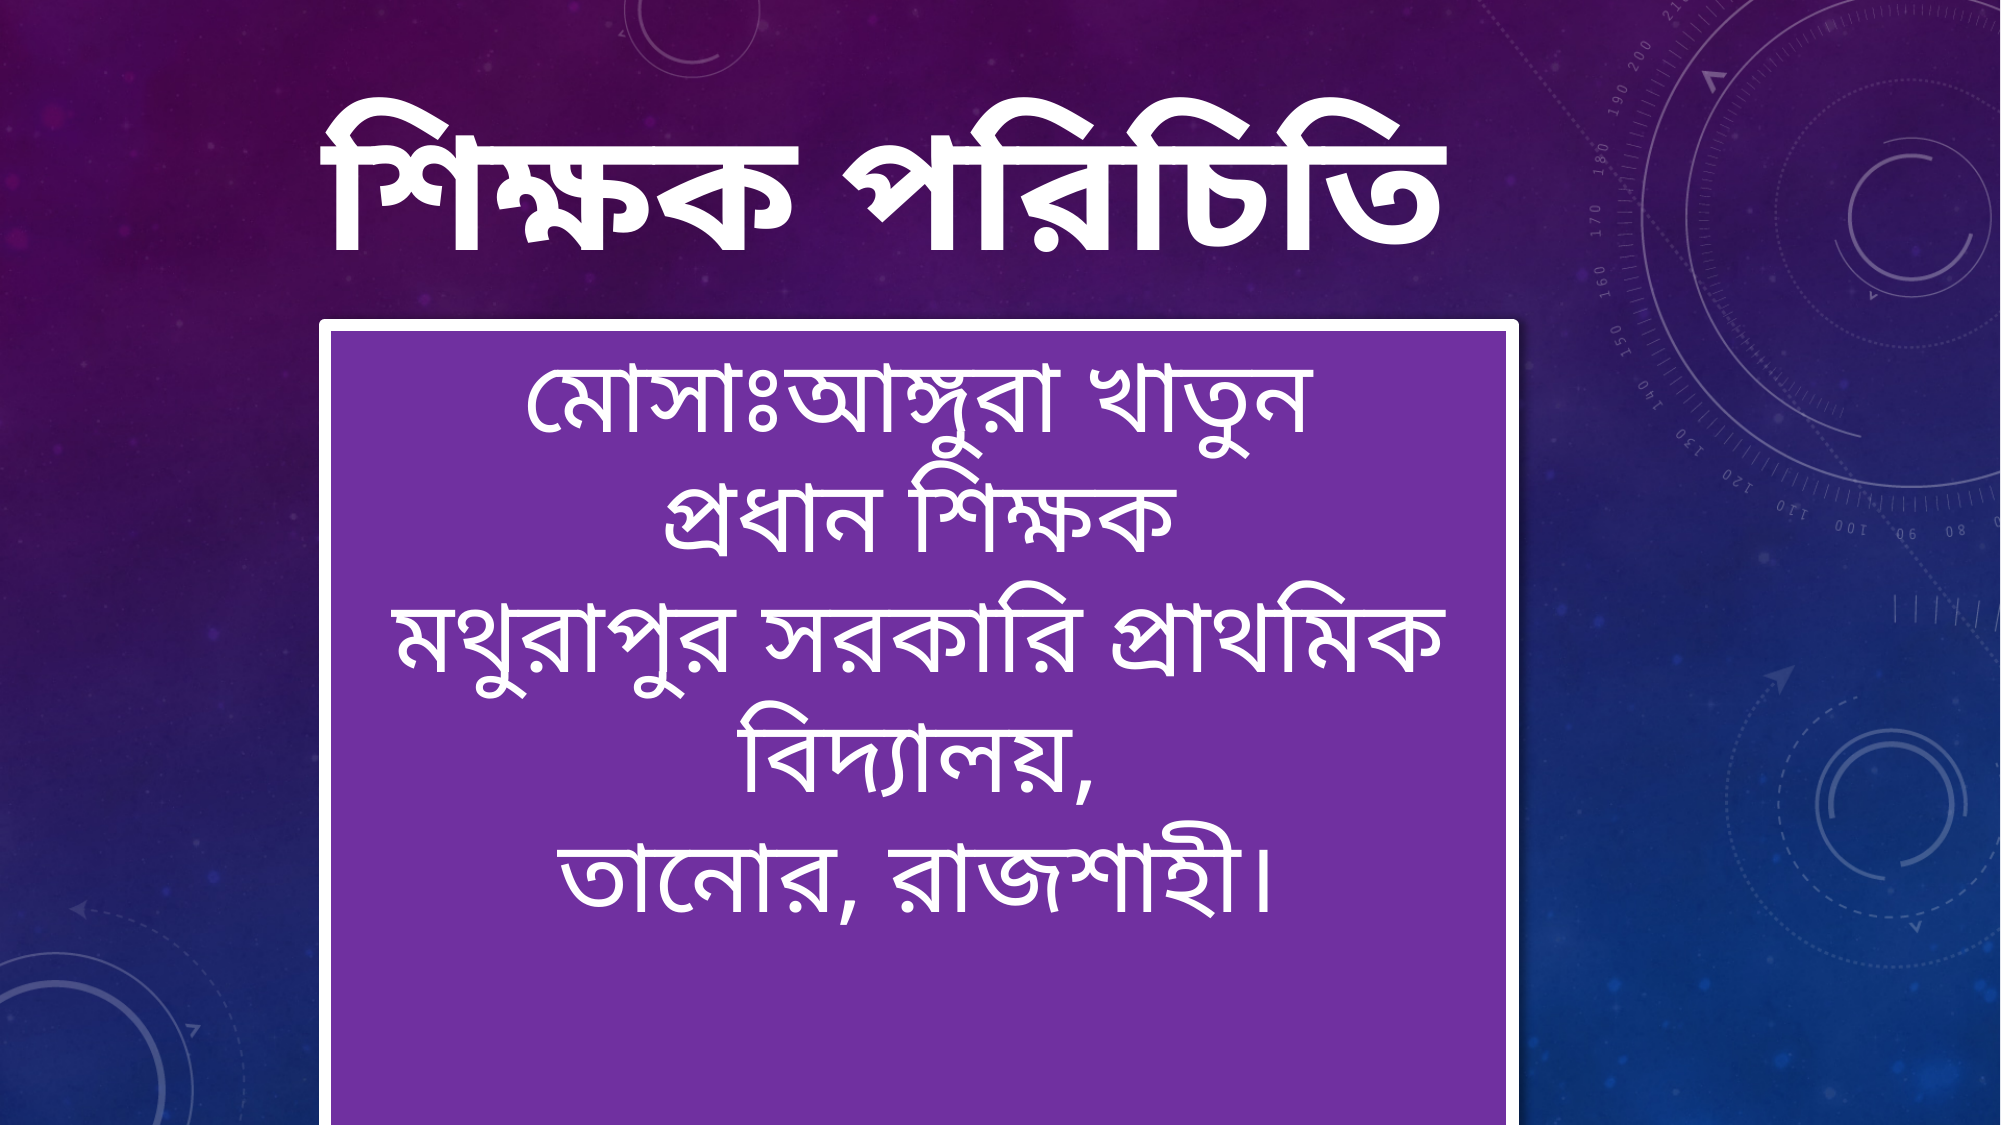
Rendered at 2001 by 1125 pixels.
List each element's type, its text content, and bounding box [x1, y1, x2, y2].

text_box মোসাঃআঙ্গুরা খাতুন প্রধান শিক্ষক মথুরাপুর সরকারি প্রাথমিক বিদ্যালয়, তানোর, রাজশাহী। [324, 324, 1513, 1125]
text_box শিক্ষক পরিচিতি [235, 45, 1602, 318]
picture [0, 0, 2001, 1125]
